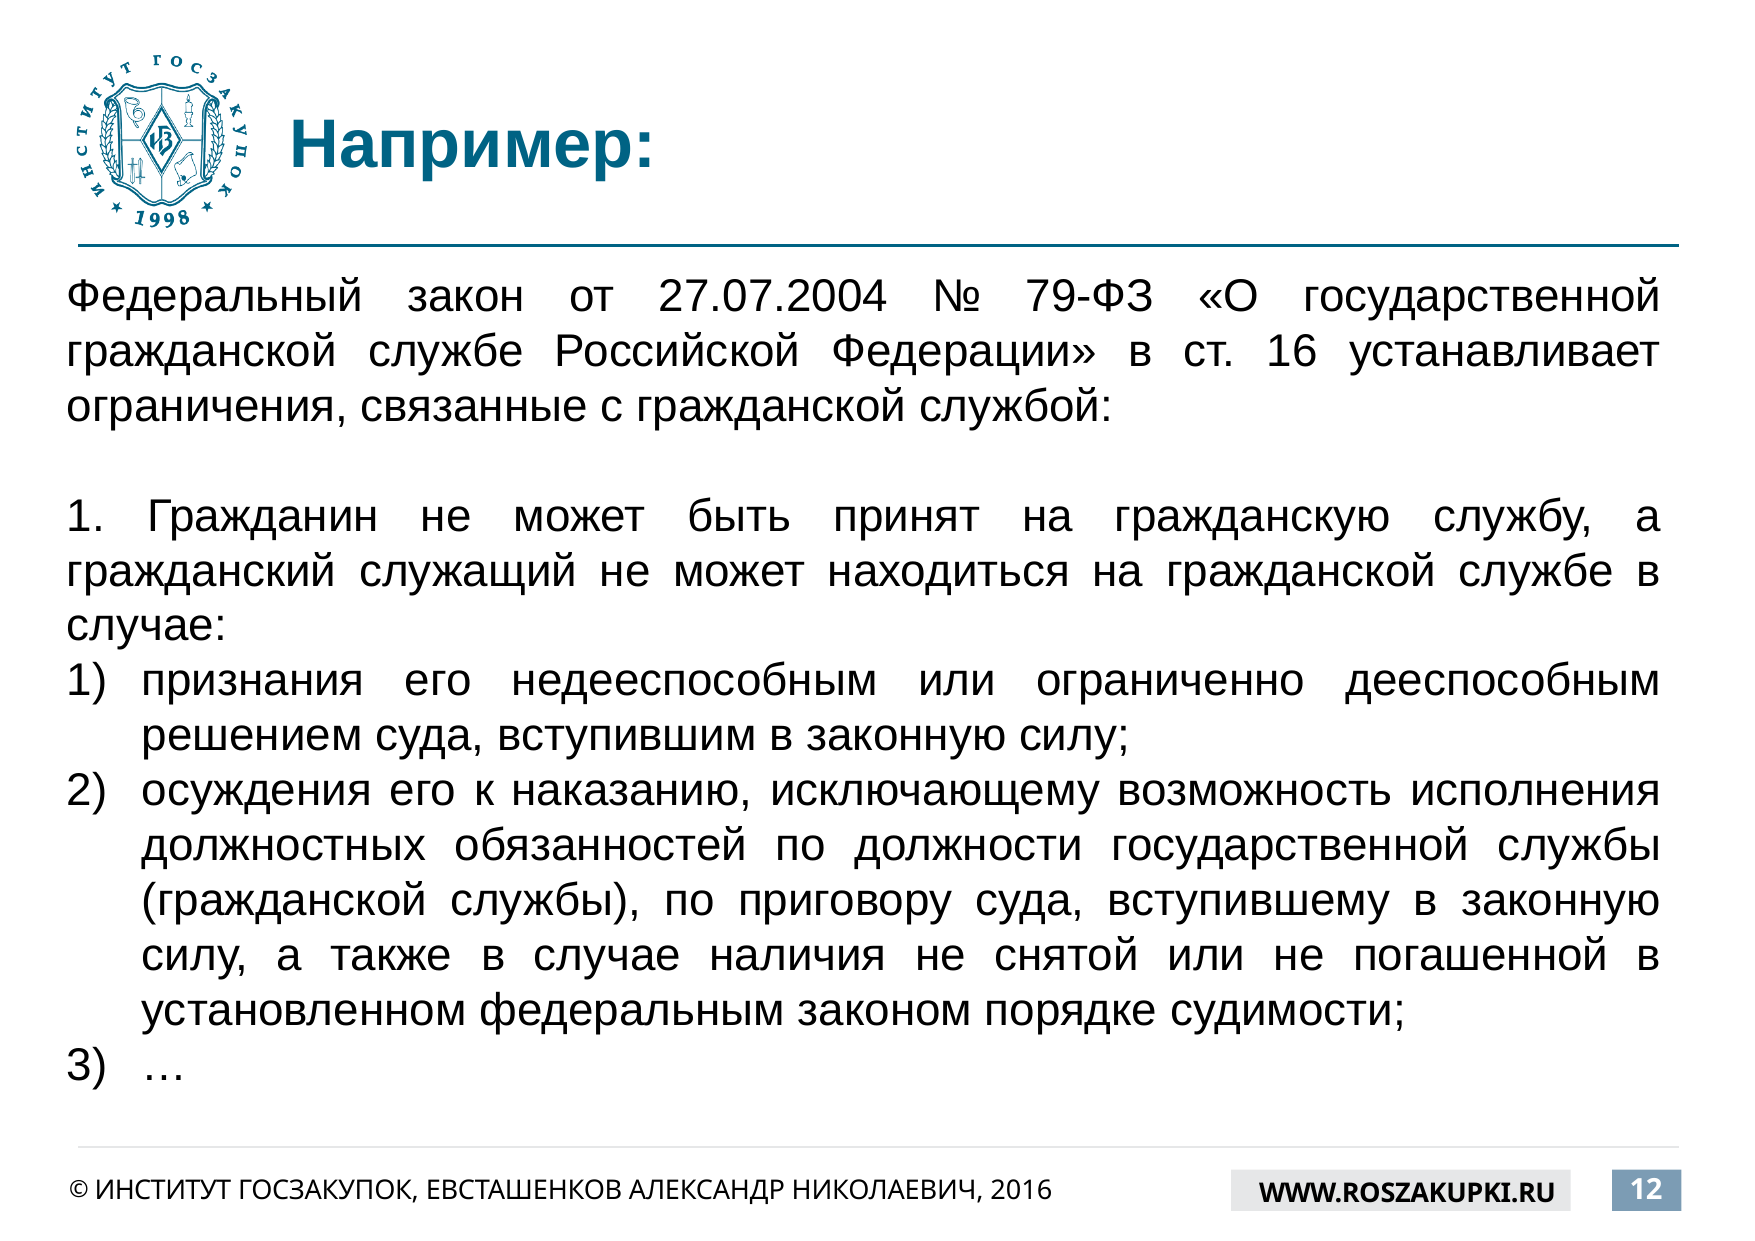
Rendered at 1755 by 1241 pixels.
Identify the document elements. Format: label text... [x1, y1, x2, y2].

list Федеральный закон от 27.07.2004 № 79-ФЗ «О государственной гражданской службе Российской Федерации» в ст. 16 устанавливает ограничения, связанные с гражданской службой: 1. Гражданин не может быть принят на гражданскую службу, а гражданский служащий не может находиться на гражданской службе в случае: признания его недееспособным или ограниченно дееспособным решением суда, вступившим в законную силу; осуждения его к наказанию, исключающему возможность исполнения должностных обязанностей по должности государственной службы (гражданской службы), по приговору суда, вступившему в законную силу, а также в случае наличия не снятой или не погашенной в установленном федеральным законом порядке судимости; … [52, 257, 1678, 1083]
title Например: [289, 97, 1684, 183]
picture [69, 48, 255, 234]
